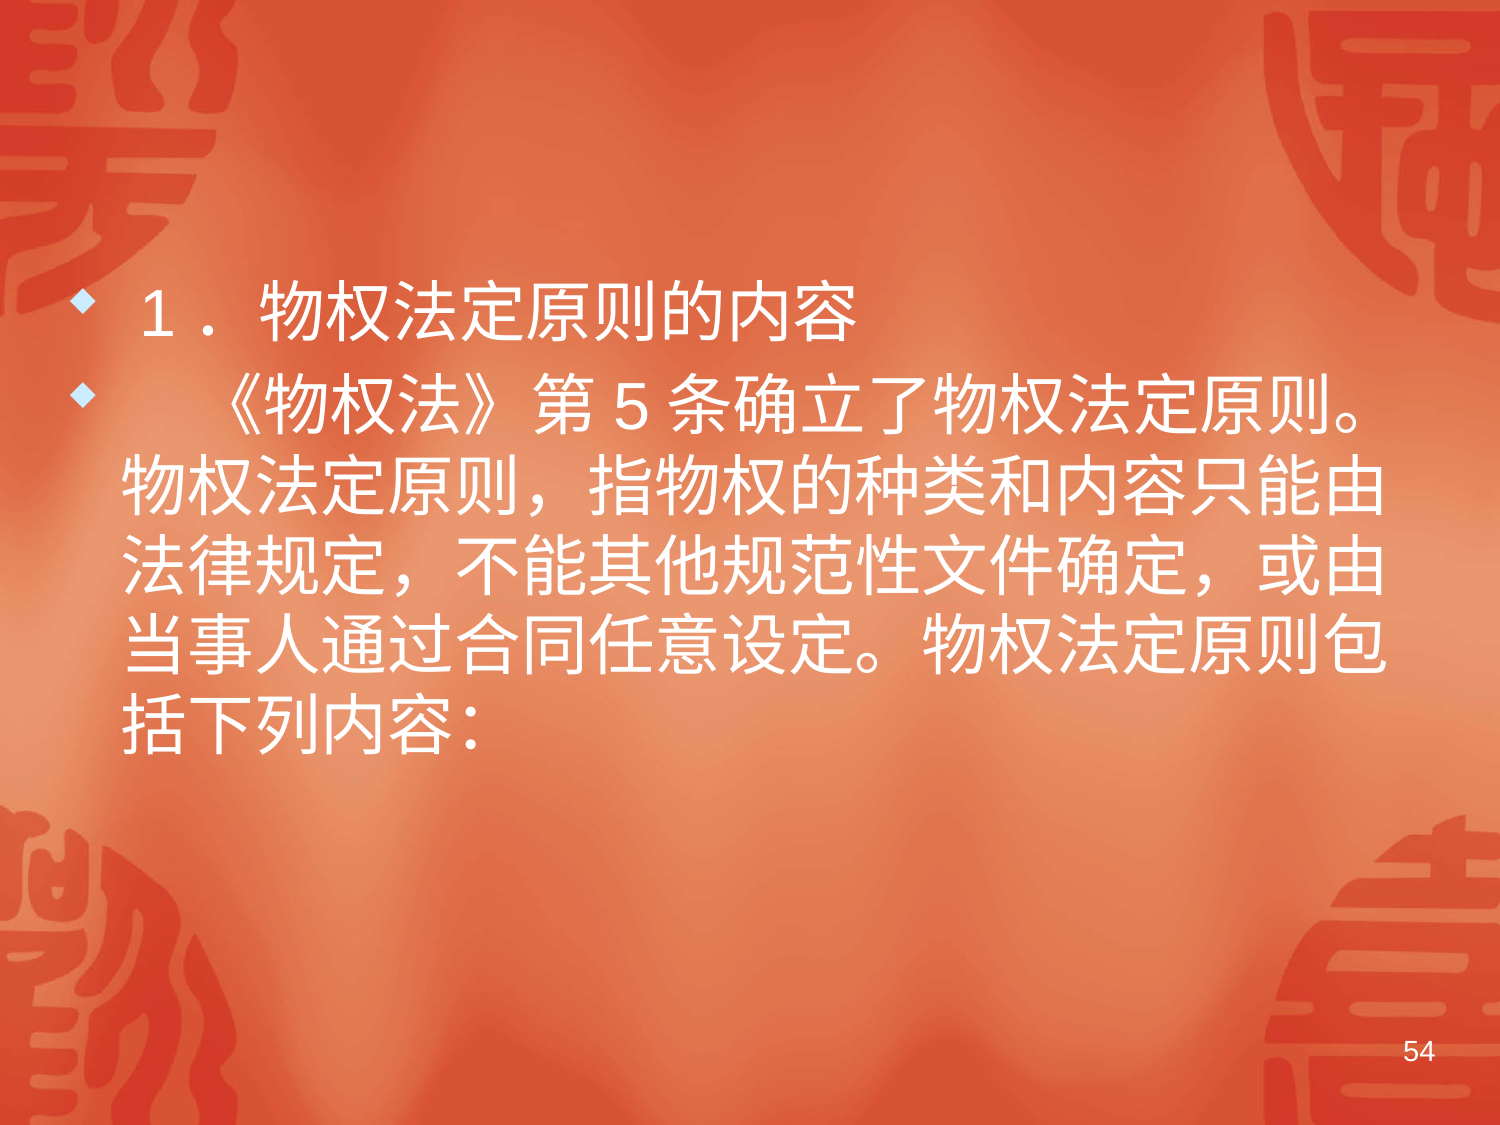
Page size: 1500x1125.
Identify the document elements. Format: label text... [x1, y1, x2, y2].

list 1．物权法定原则的内容 《物权法》第5条确立了物权法定原则。物权法定原则，指物权的种类和内容只能由法律规定，不能其他规范性文件确定，或由当事人通过合同任意设定。物权法定原则包括下列内容： [49, 262, 1451, 1001]
picture [0, 0, 1500, 1125]
slide_number 54 [1074, 1024, 1451, 1103]
